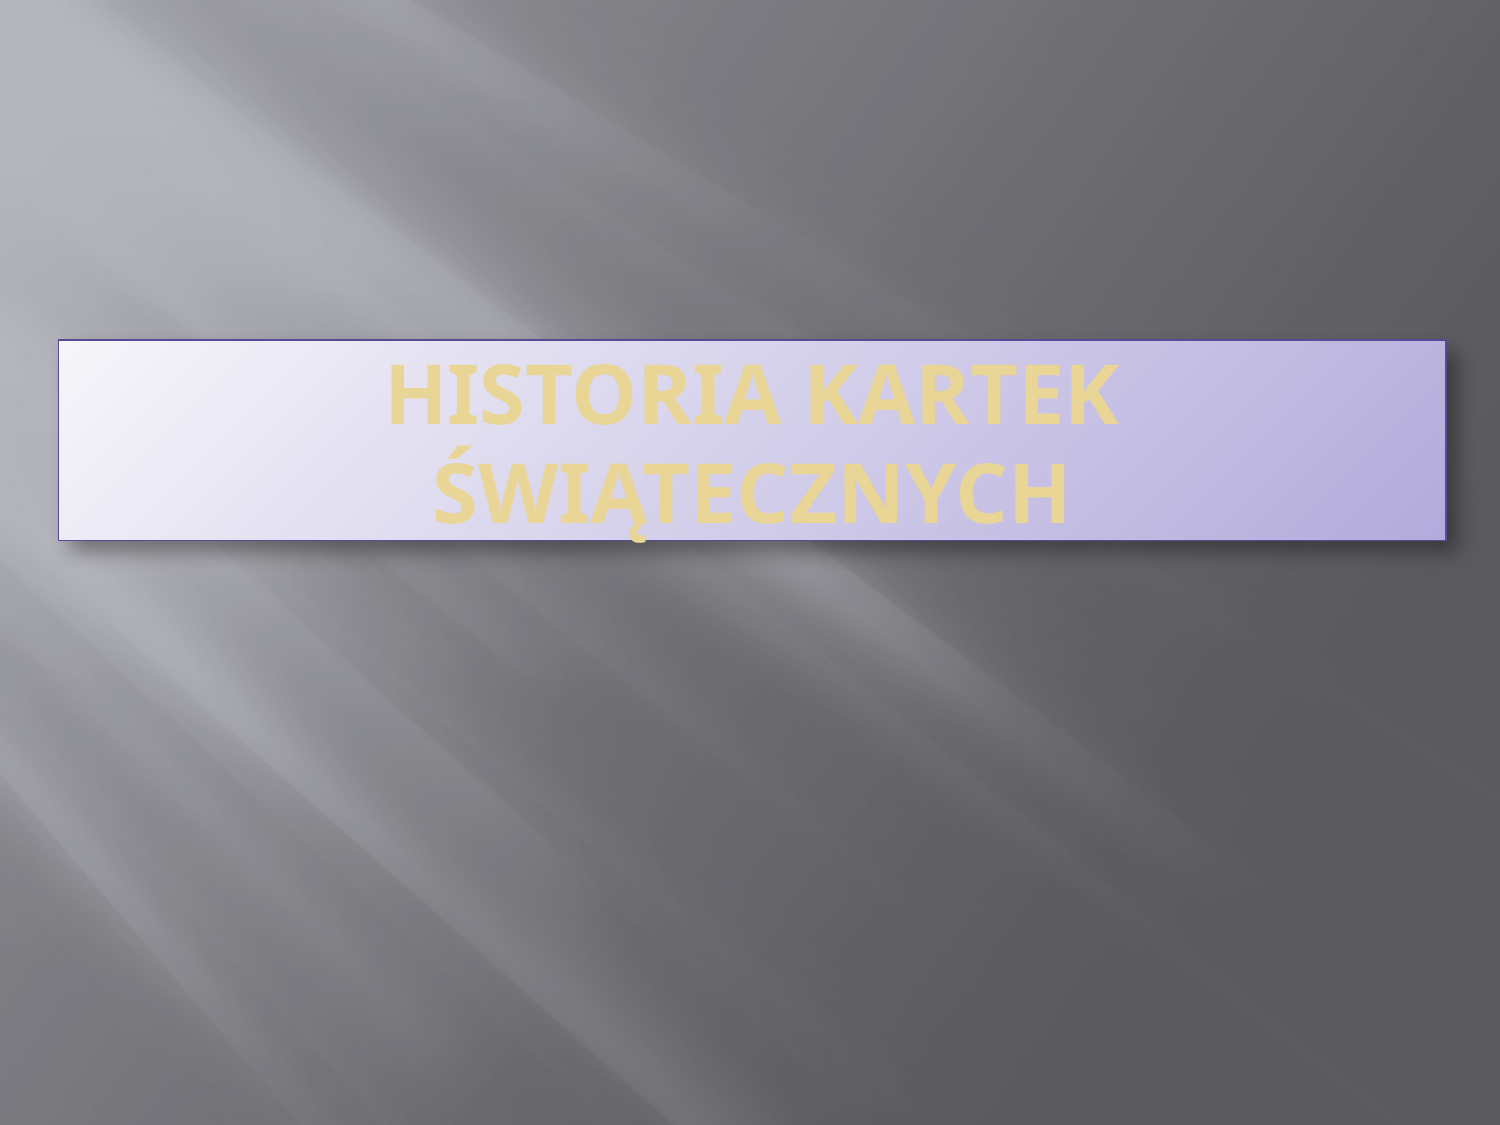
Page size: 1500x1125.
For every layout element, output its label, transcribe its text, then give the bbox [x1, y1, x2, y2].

title Historia kartek świątecznych [58, 339, 1447, 541]
